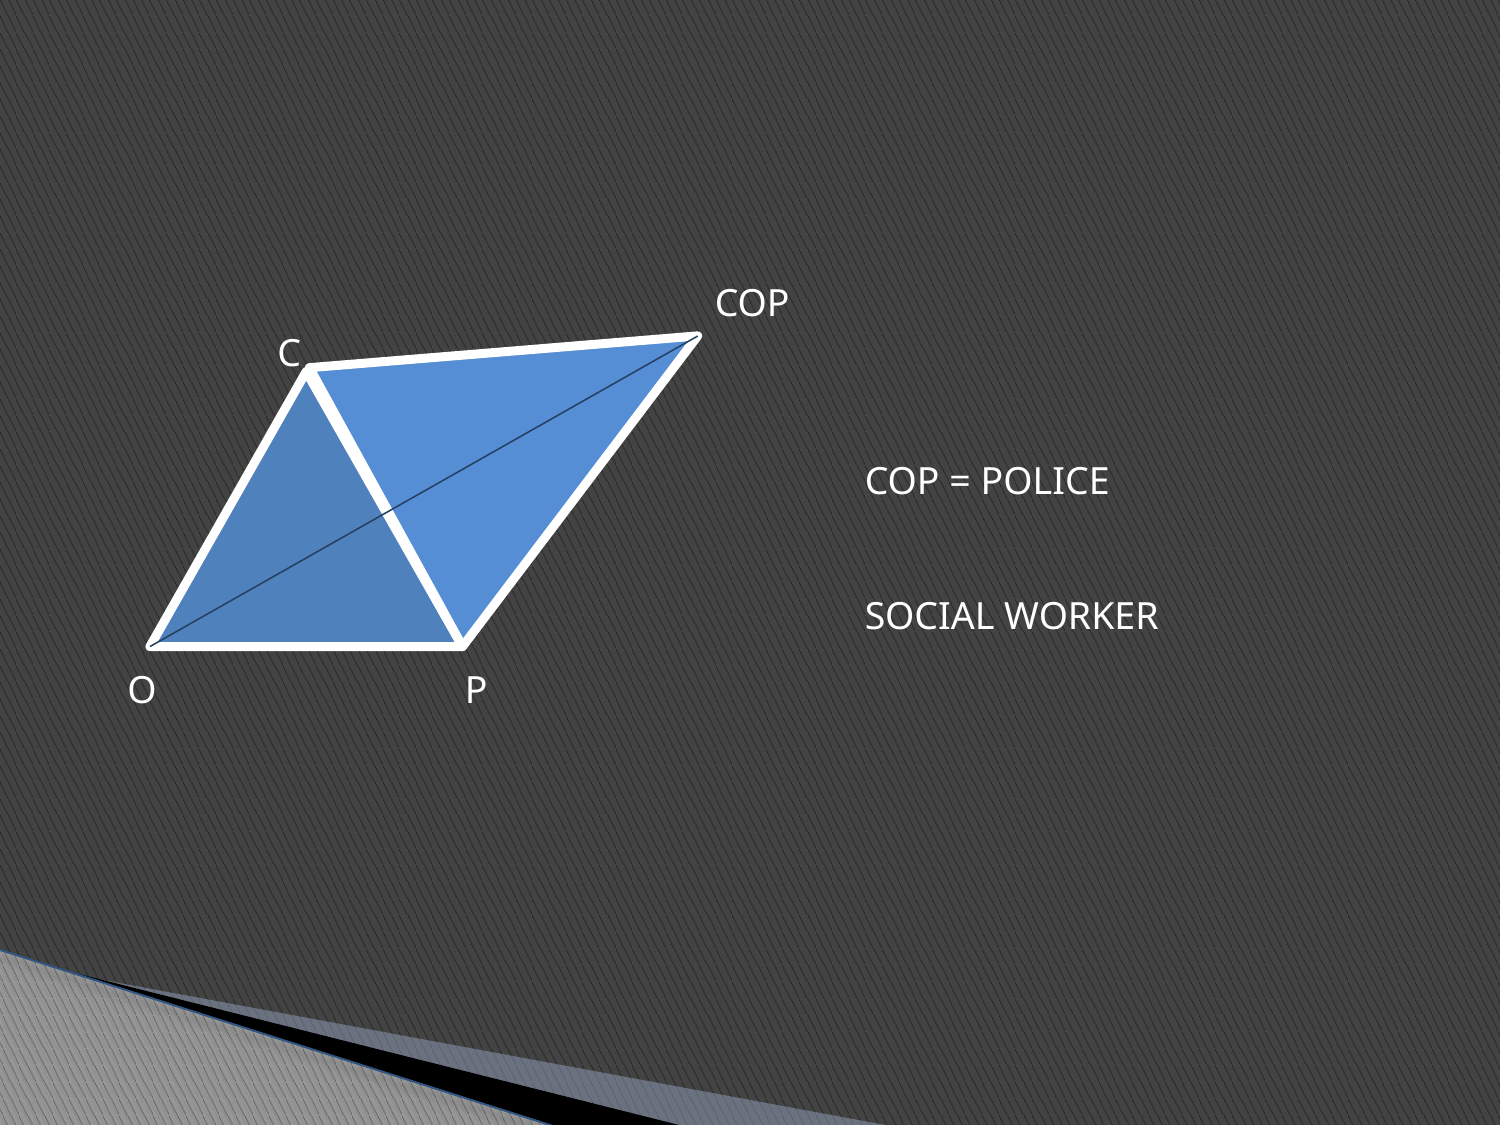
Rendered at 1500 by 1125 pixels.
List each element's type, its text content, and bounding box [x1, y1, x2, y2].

text_box COP = POLICE SOCIAL WORKER [849, 449, 1500, 645]
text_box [112, 262, 826, 720]
